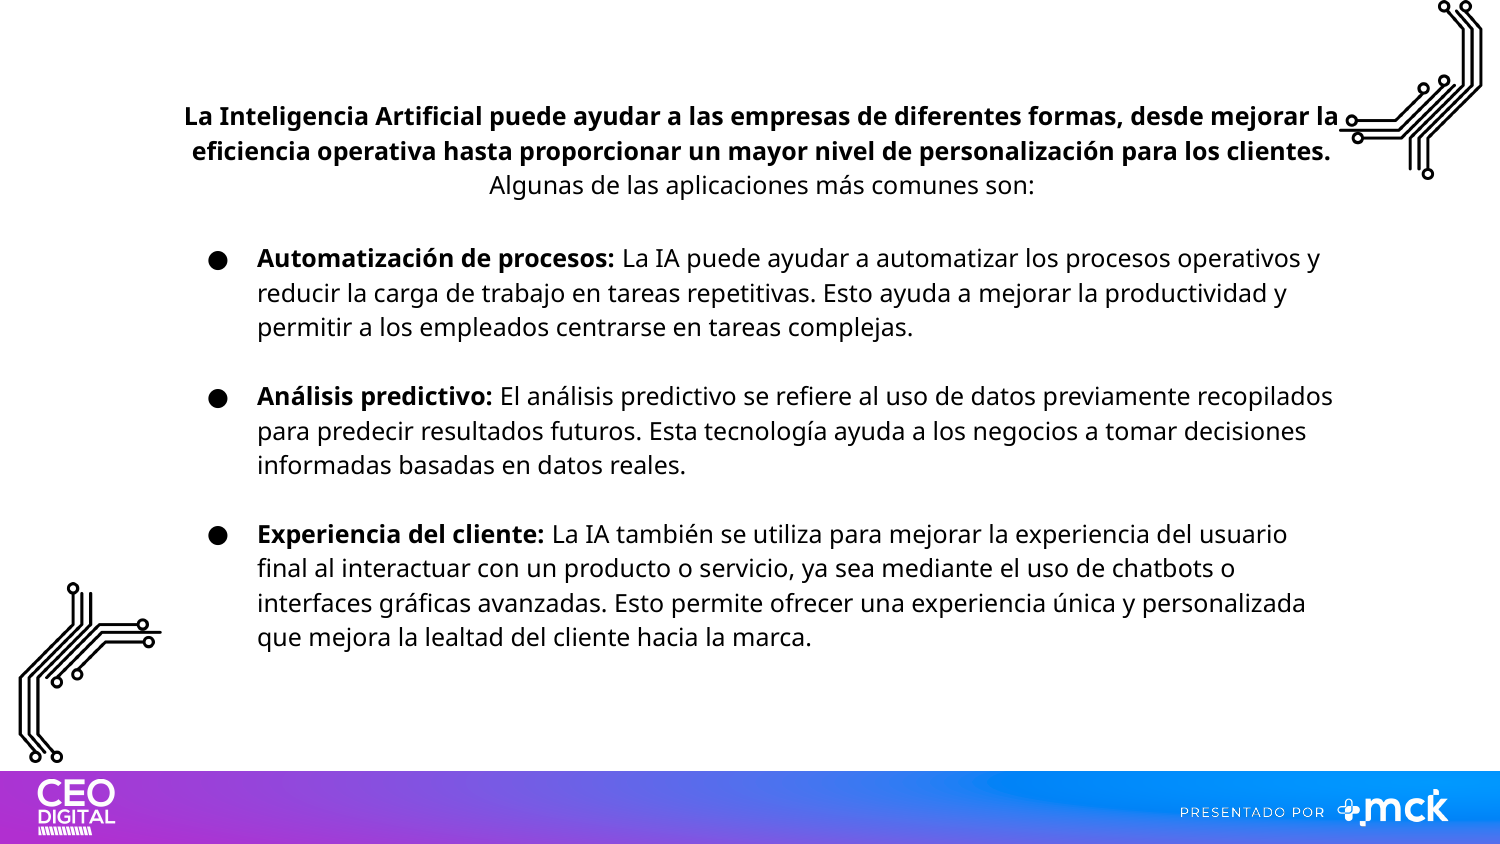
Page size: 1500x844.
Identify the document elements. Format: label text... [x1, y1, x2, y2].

picture [0, 771, 1500, 844]
picture [1320, 0, 1500, 180]
picture [0, 582, 180, 763]
text_box [45, 122, 538, 188]
text_box La Inteligencia Artificial puede ayudar a las empresas de diferentes formas, desde mejorar la eficiencia operativa hasta proporcionar un mayor nivel de personalización para los clientes. Algunas de las aplicaciones más comunes son: Automatización de procesos: La IA puede ayudar a automatizar los procesos operativos y reducir la carga de trabajo en tareas repetitivas. Esto ayuda a mejorar la productividad y permitir a los empleados centrarse en tareas complejas. Análisis predictivo: El análisis predictivo se refiere al uso de datos previamente recopilados para predecir resultados futuros. Esta tecnología ayuda a los negocios a tomar decisiones informadas basadas en datos reales. Experiencia del cliente: La IA también se utiliza para mejorar la experiencia del usuario final al interactuar con un producto o servicio, ya sea mediante el uso de chatbots o interfaces gráficas avanzadas. Esto permite ofrecer una experiencia única y personalizada que mejora la lealtad del cliente hacia la marca. [167, 81, 1358, 704]
text_box [1025, 90, 1314, 156]
